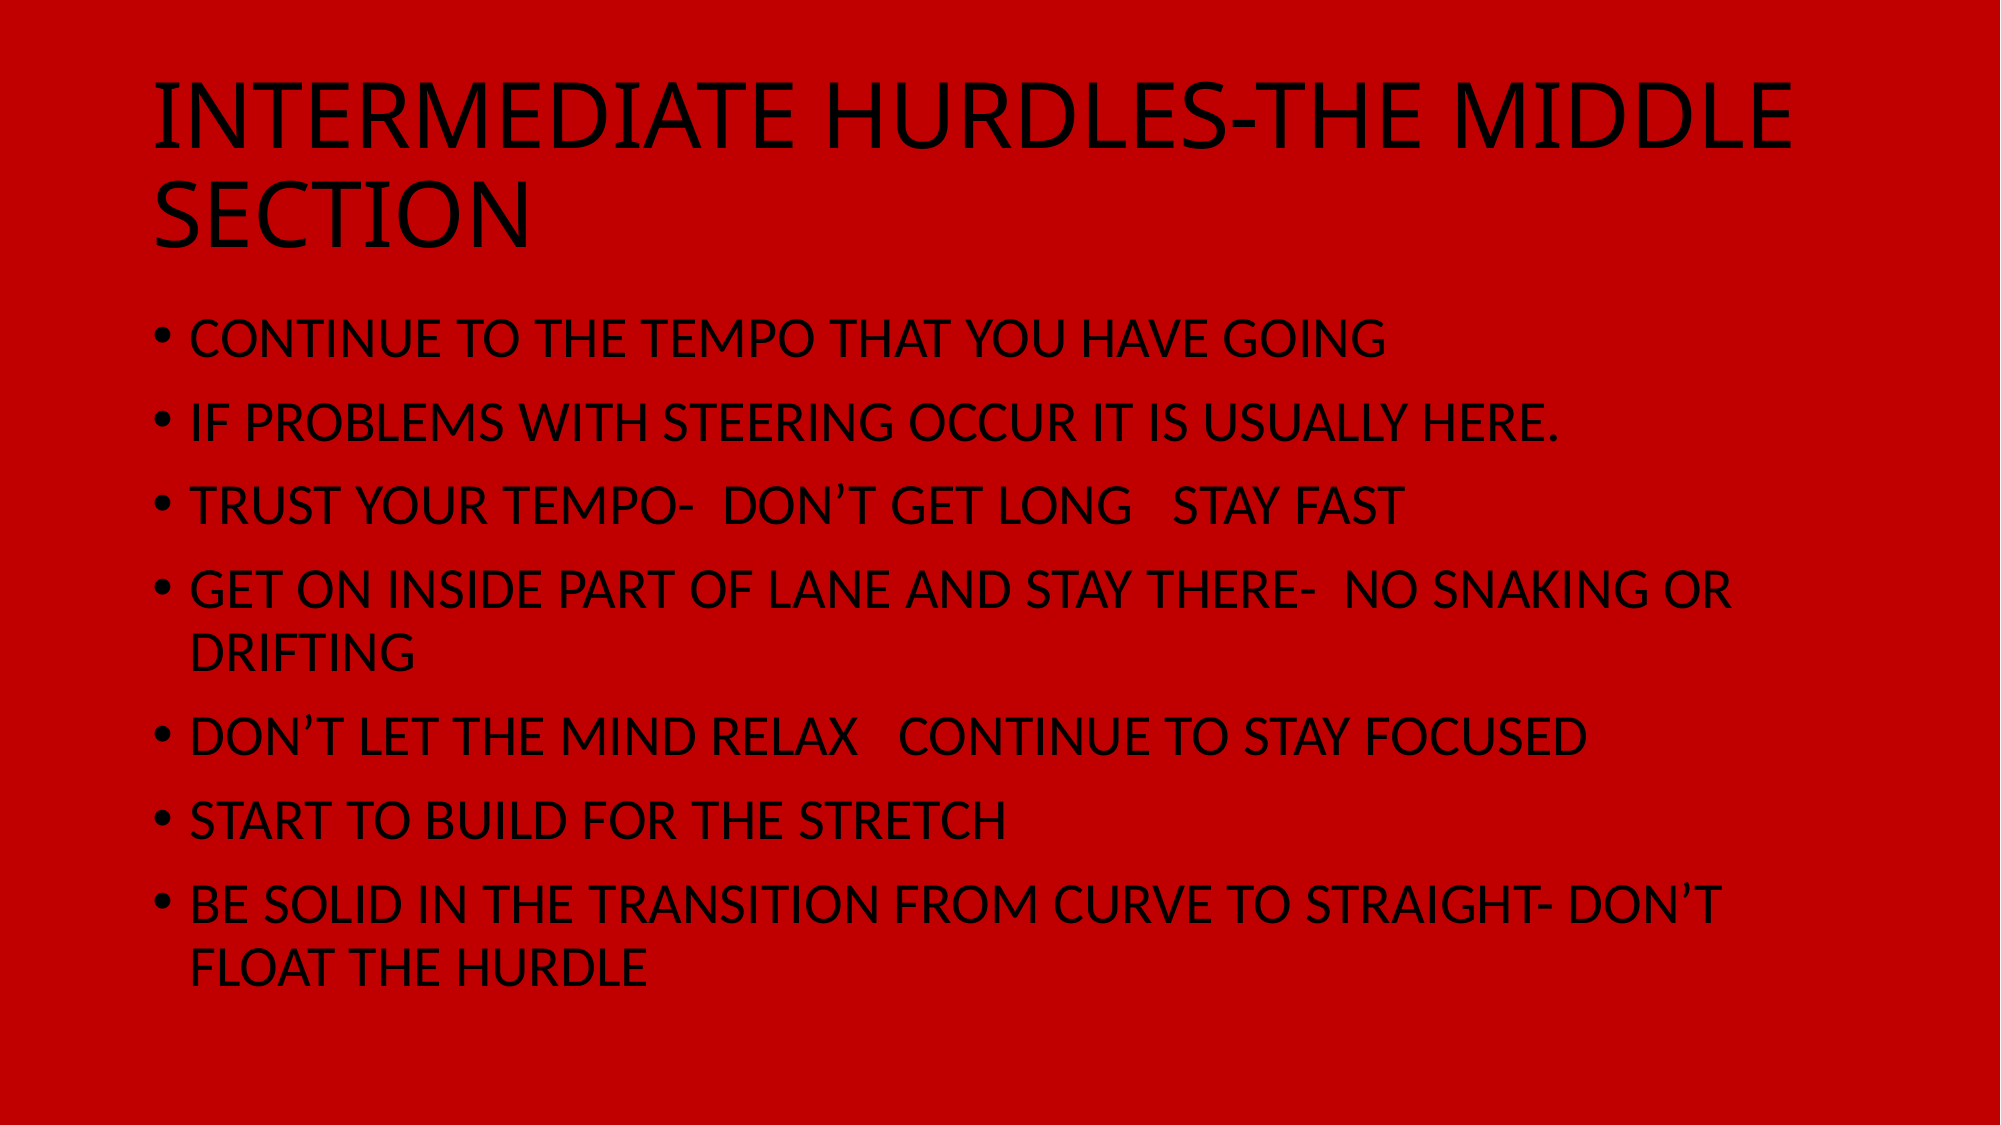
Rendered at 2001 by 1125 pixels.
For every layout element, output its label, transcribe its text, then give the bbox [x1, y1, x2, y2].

list CONTINUE TO THE TEMPO THAT YOU HAVE GOING IF PROBLEMS WITH STEERING OCCUR IT IS USUALLY HERE. TRUST YOUR TEMPO- DON’T GET LONG STAY FAST GET ON INSIDE PART OF LANE AND STAY THERE- NO SNAKING OR DRIFTING DON’T LET THE MIND RELAX CONTINUE TO STAY FOCUSED START TO BUILD FOR THE STRETCH BE SOLID IN THE TRANSITION FROM CURVE TO STRAIGHT- DON’T FLOAT THE HURDLE [137, 299, 1863, 1014]
title INTERMEDIATE HURDLES-THE MIDDLE SECTION [137, 59, 1863, 278]
